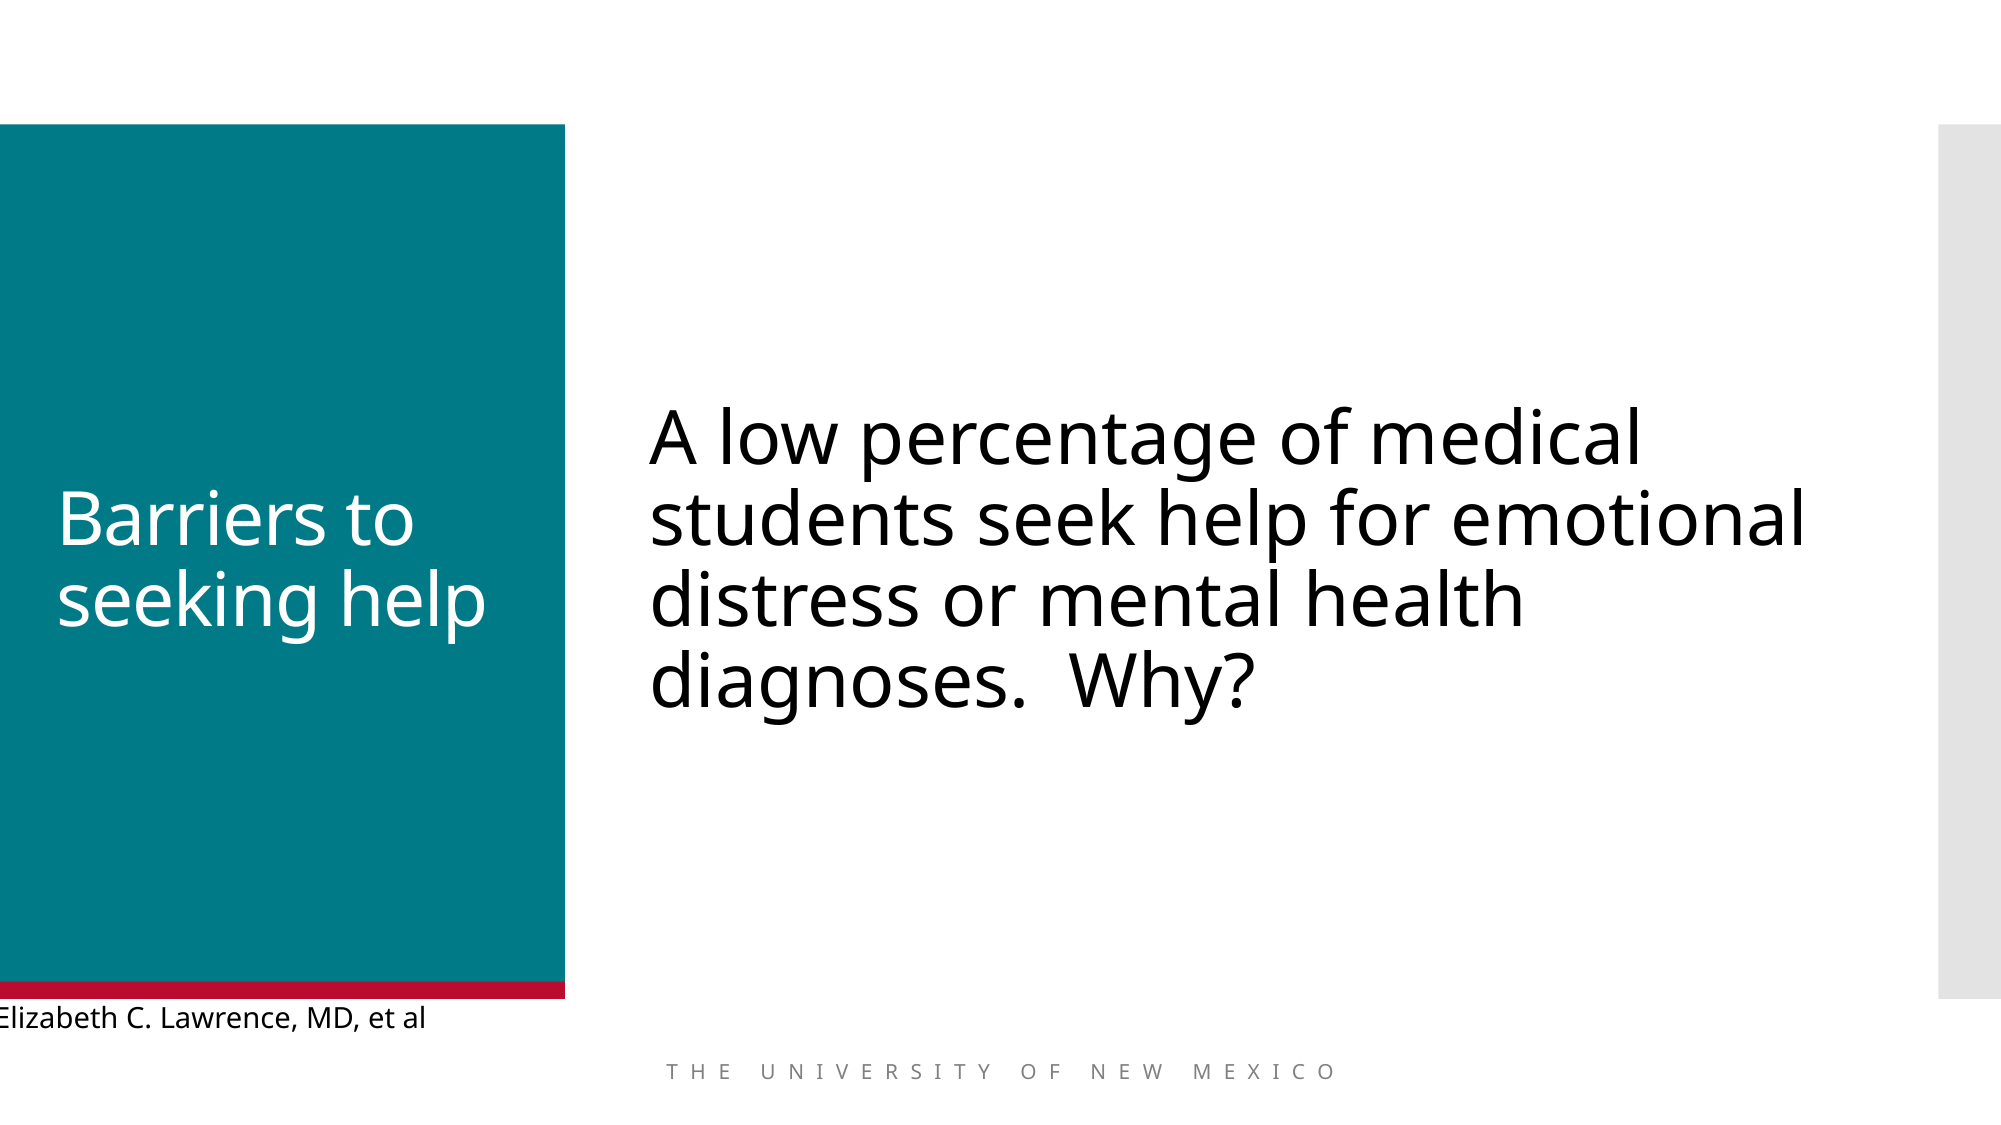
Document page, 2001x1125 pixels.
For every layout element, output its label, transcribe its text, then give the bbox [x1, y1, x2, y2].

text_box Elizabeth C. Lawrence, MD, et al [0, 992, 442, 1042]
title Barriers to seeking help [41, 184, 525, 940]
list A low percentage of medical students seek help for emotional distress or mental health diagnoses. Why? [634, 141, 1835, 982]
footer THE UNIVERSITY OF NEW MEXICO [515, 1042, 1485, 1103]
